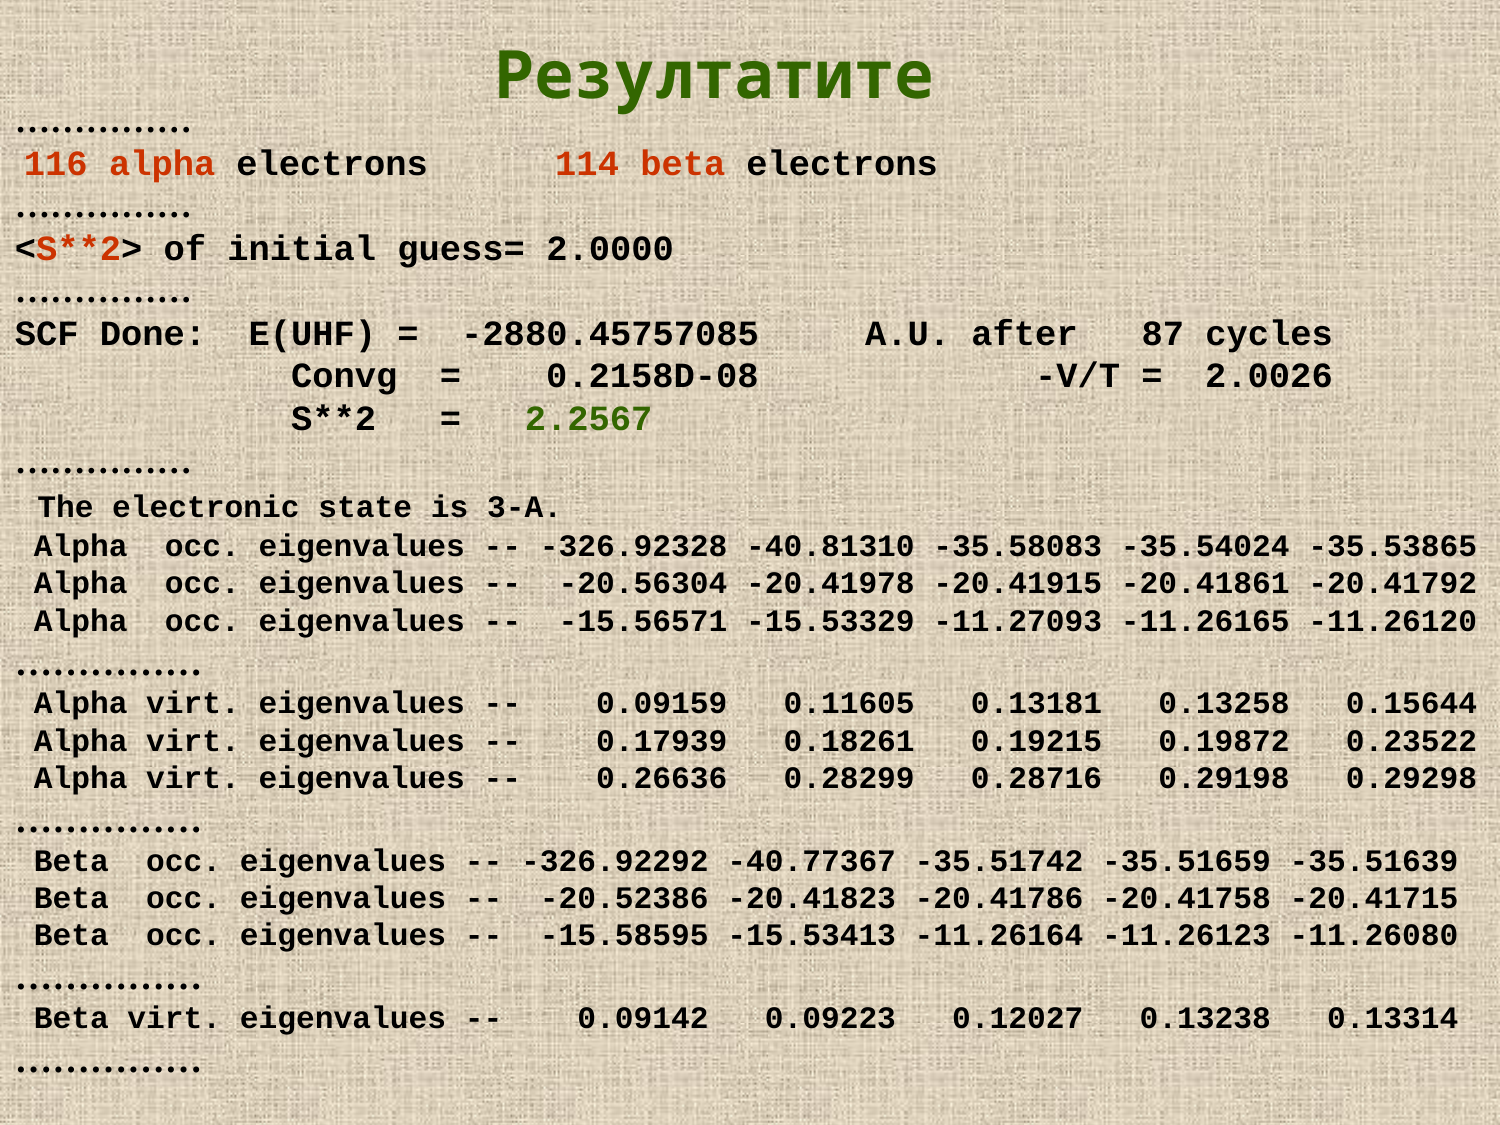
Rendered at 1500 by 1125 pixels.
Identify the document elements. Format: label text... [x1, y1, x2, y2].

text_box Резултатите [479, 24, 950, 90]
picture [0, 0, 1500, 1125]
text_box …………… 116 alpha electrons 114 beta electrons …………… <S**2> of initial guess= 2.0000 …………… SCF Done: E(UHF) = -2880.45757085 A.U. after 87 cycles Convg = 0.2158D-08 -V/T = 2.0026 S**2 = 2.2567 …………… The electronic state is 3-A. Alpha occ. eigenvalues -- -326.92328 -40.81310 -35.58083 -35.54024 -35.53865 Alpha occ. eigenvalues -- -20.56304 -20.41978 -20.41915 -20.41861 -20.41792 Alpha occ. eigenvalues -- -15.56571 -15.53329 -11.27093 -11.26165 -11.26120 …………… Alpha virt. eigenvalues -- 0.09159 0.11605 0.13181 0.13258 0.15644 Alpha virt. eigenvalues -- 0.17939 0.18261 0.19215 0.19872 0.23522 Alpha virt. eigenvalues -- 0.26636 0.28299 0.28716 0.29198 0.29298 …………… Beta occ. eigenvalues -- -326.92292 -40.77367 -35.51742 -35.51659 -35.51639 Beta occ. eigenvalues -- -20.52386 -20.41823 -20.41786 -20.41758 -20.41715 Beta occ. eigenvalues -- -15.58595 -15.53413 -11.26164 -11.26123 -11.26080 …………… Beta virt. eigenvalues -- 0.09142 0.09223 0.12027 0.13238 0.13314 …………… [0, 90, 1493, 1087]
